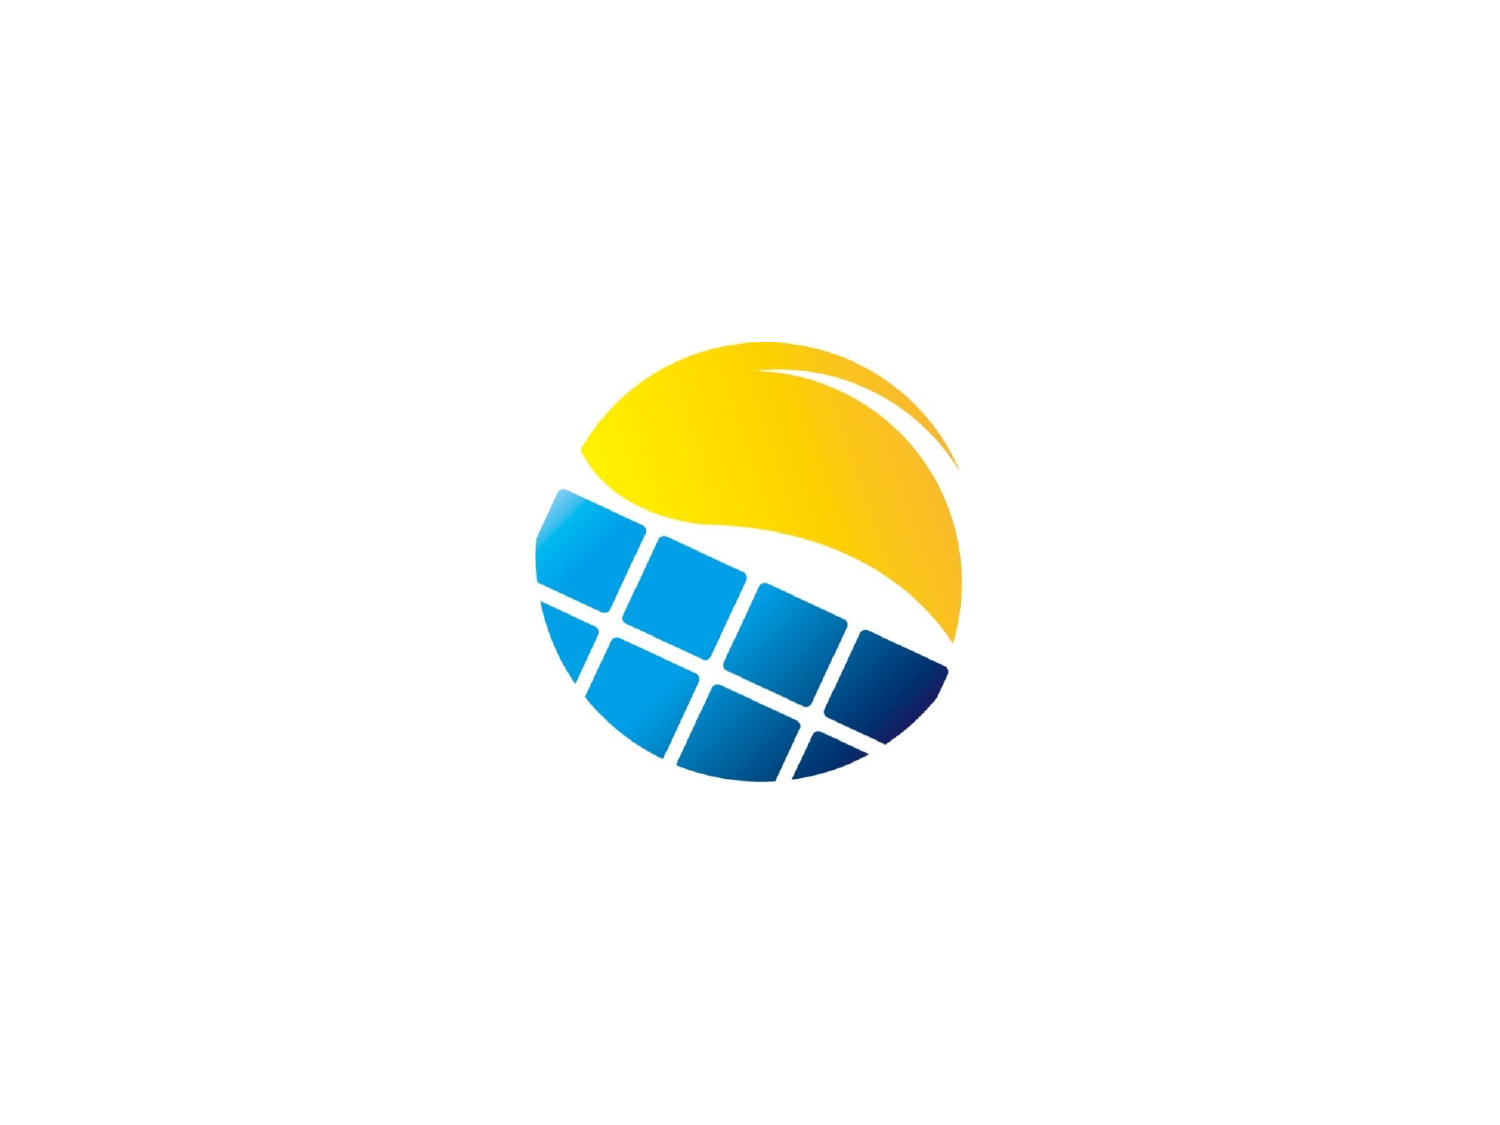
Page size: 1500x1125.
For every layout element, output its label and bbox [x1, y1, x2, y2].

picture [535, 342, 965, 783]
